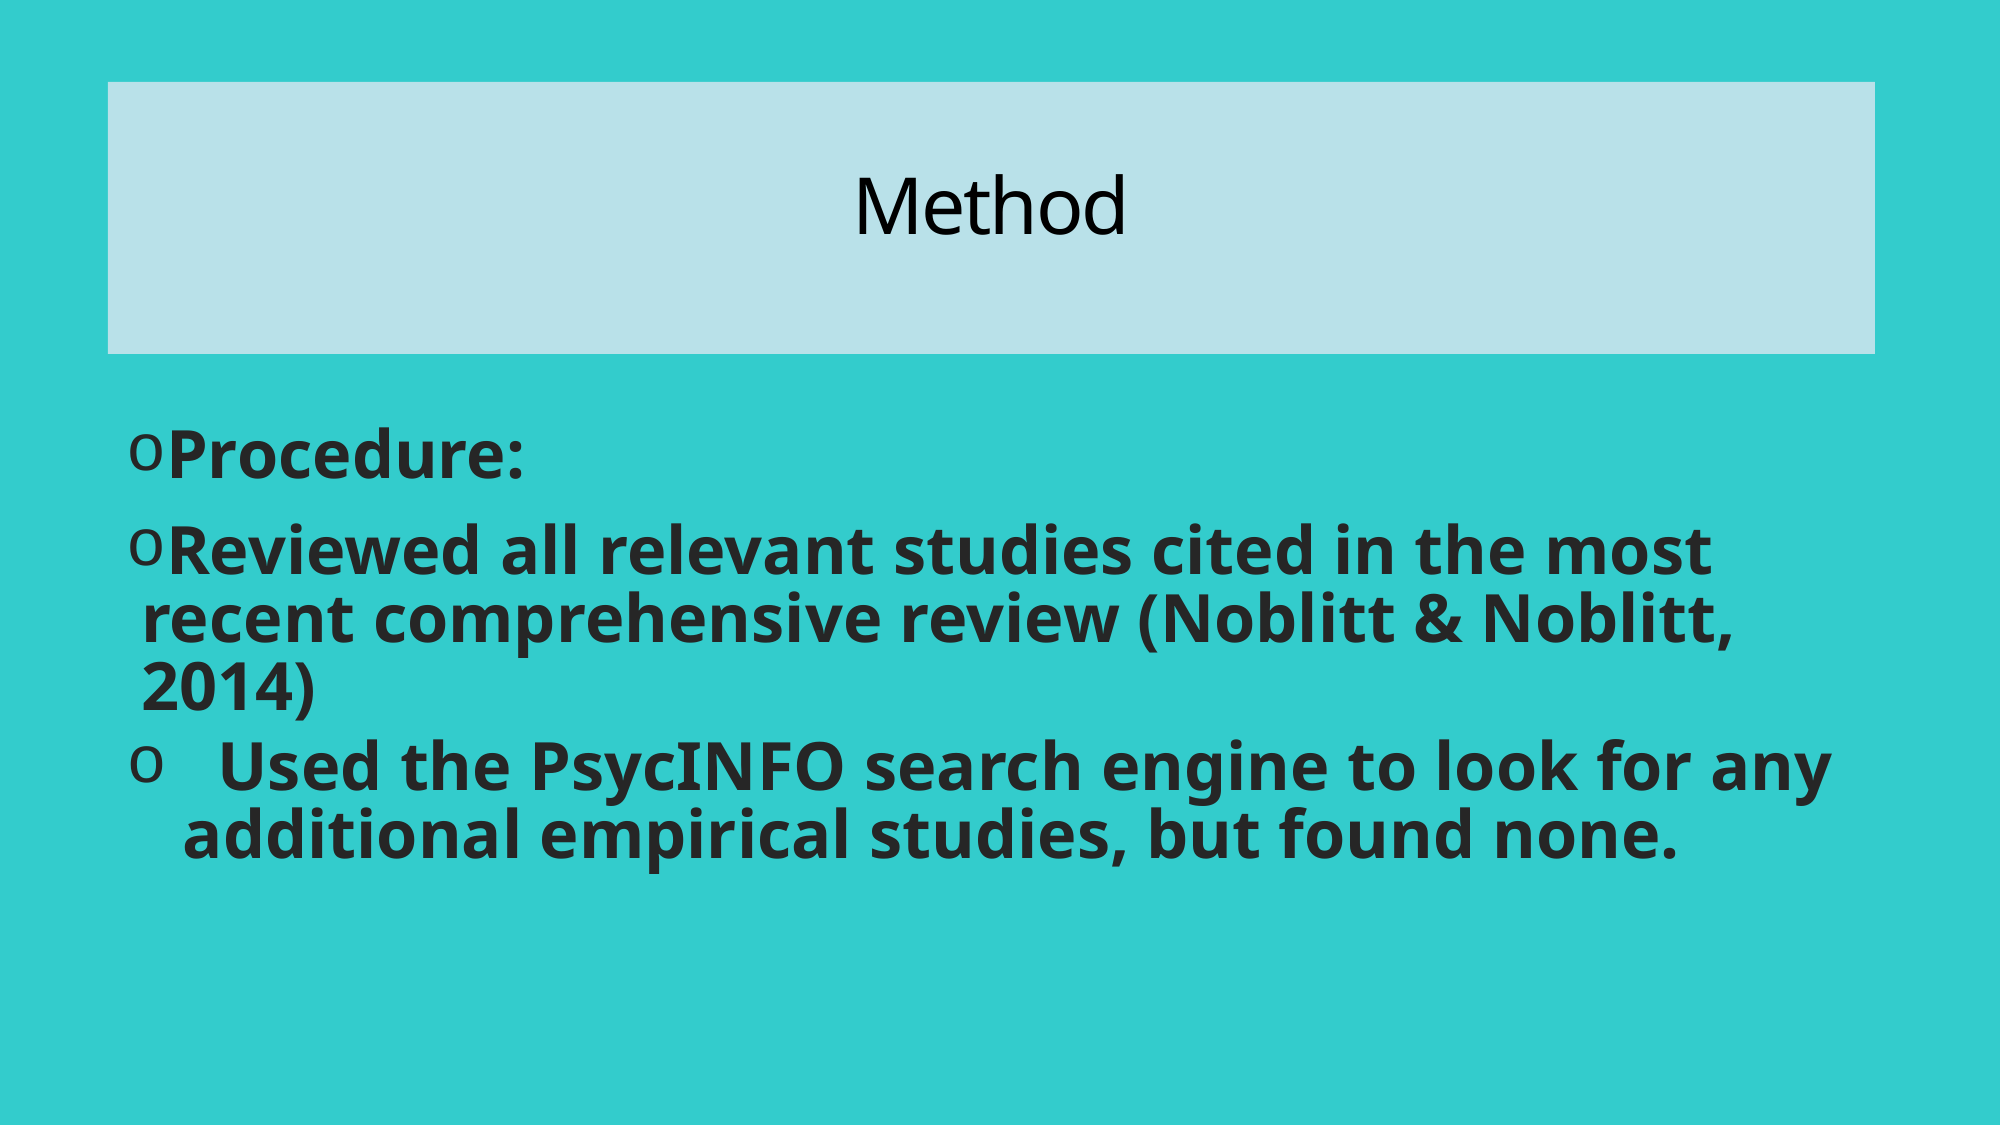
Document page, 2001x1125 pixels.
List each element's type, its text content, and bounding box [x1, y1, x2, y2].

title Method [107, 81, 1875, 354]
list Procedure: Reviewed all relevant studies cited in the most recent comprehensive review (Noblitt & Noblitt, 2014) Used the PsycINFO search engine to look for any additional empirical studies, but found none. [111, 329, 1876, 948]
